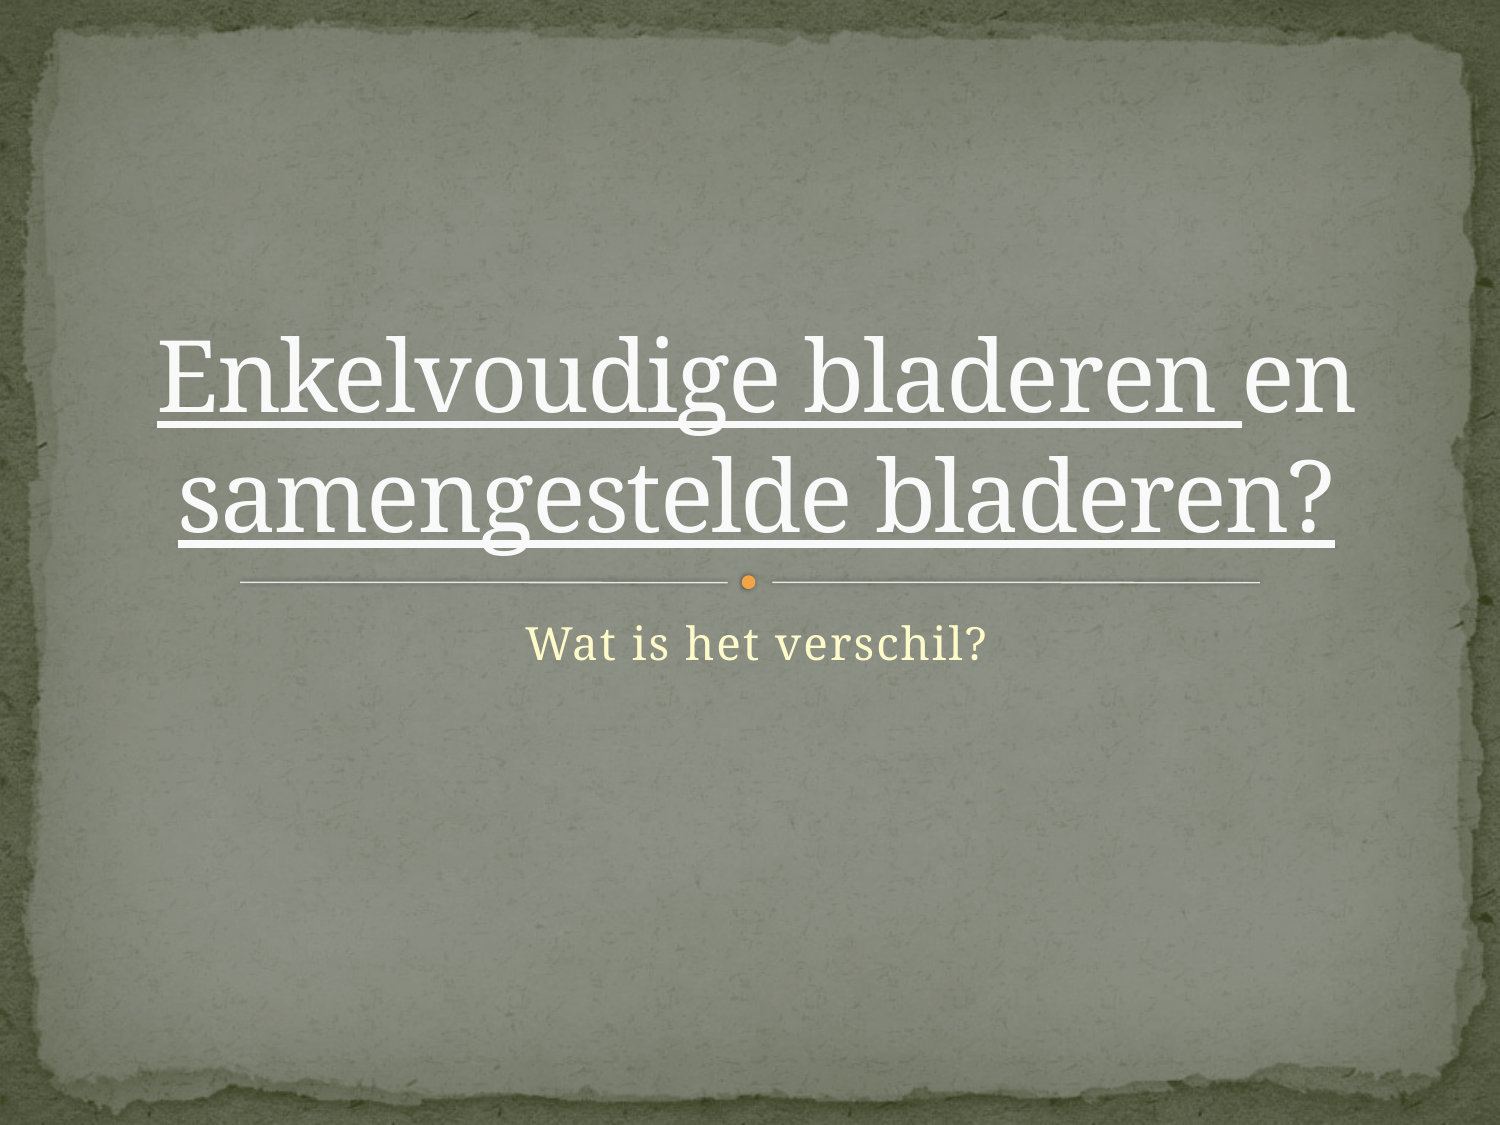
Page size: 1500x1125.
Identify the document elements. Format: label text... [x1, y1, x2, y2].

title Enkelvoudige bladeren en samengestelde bladeren? [74, 235, 1438, 561]
subtitle Wat is het verschil? [75, 606, 1438, 795]
